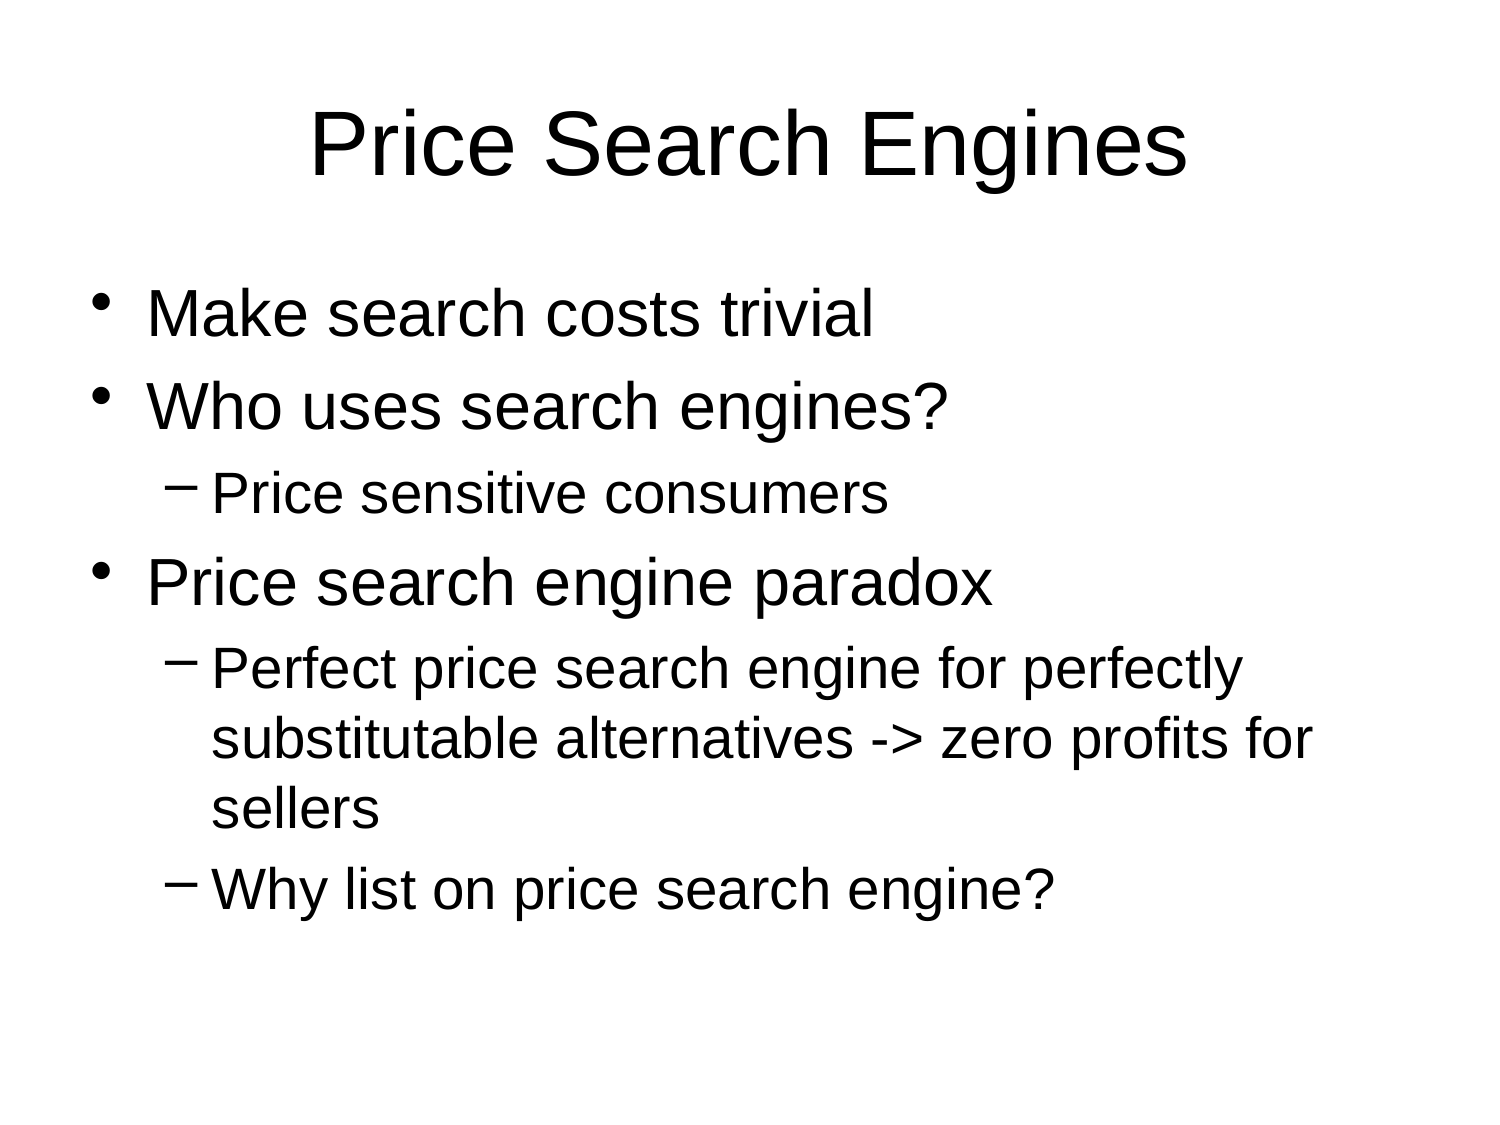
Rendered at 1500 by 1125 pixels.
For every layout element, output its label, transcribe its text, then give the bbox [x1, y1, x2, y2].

list Make search costs trivial Who uses search engines? Price sensitive consumers Price search engine paradox Perfect price search engine for perfectly substitutable alternatives -> zero profits for sellers Why list on price search engine? [75, 262, 1425, 1005]
title Price Search Engines [75, 45, 1425, 233]
